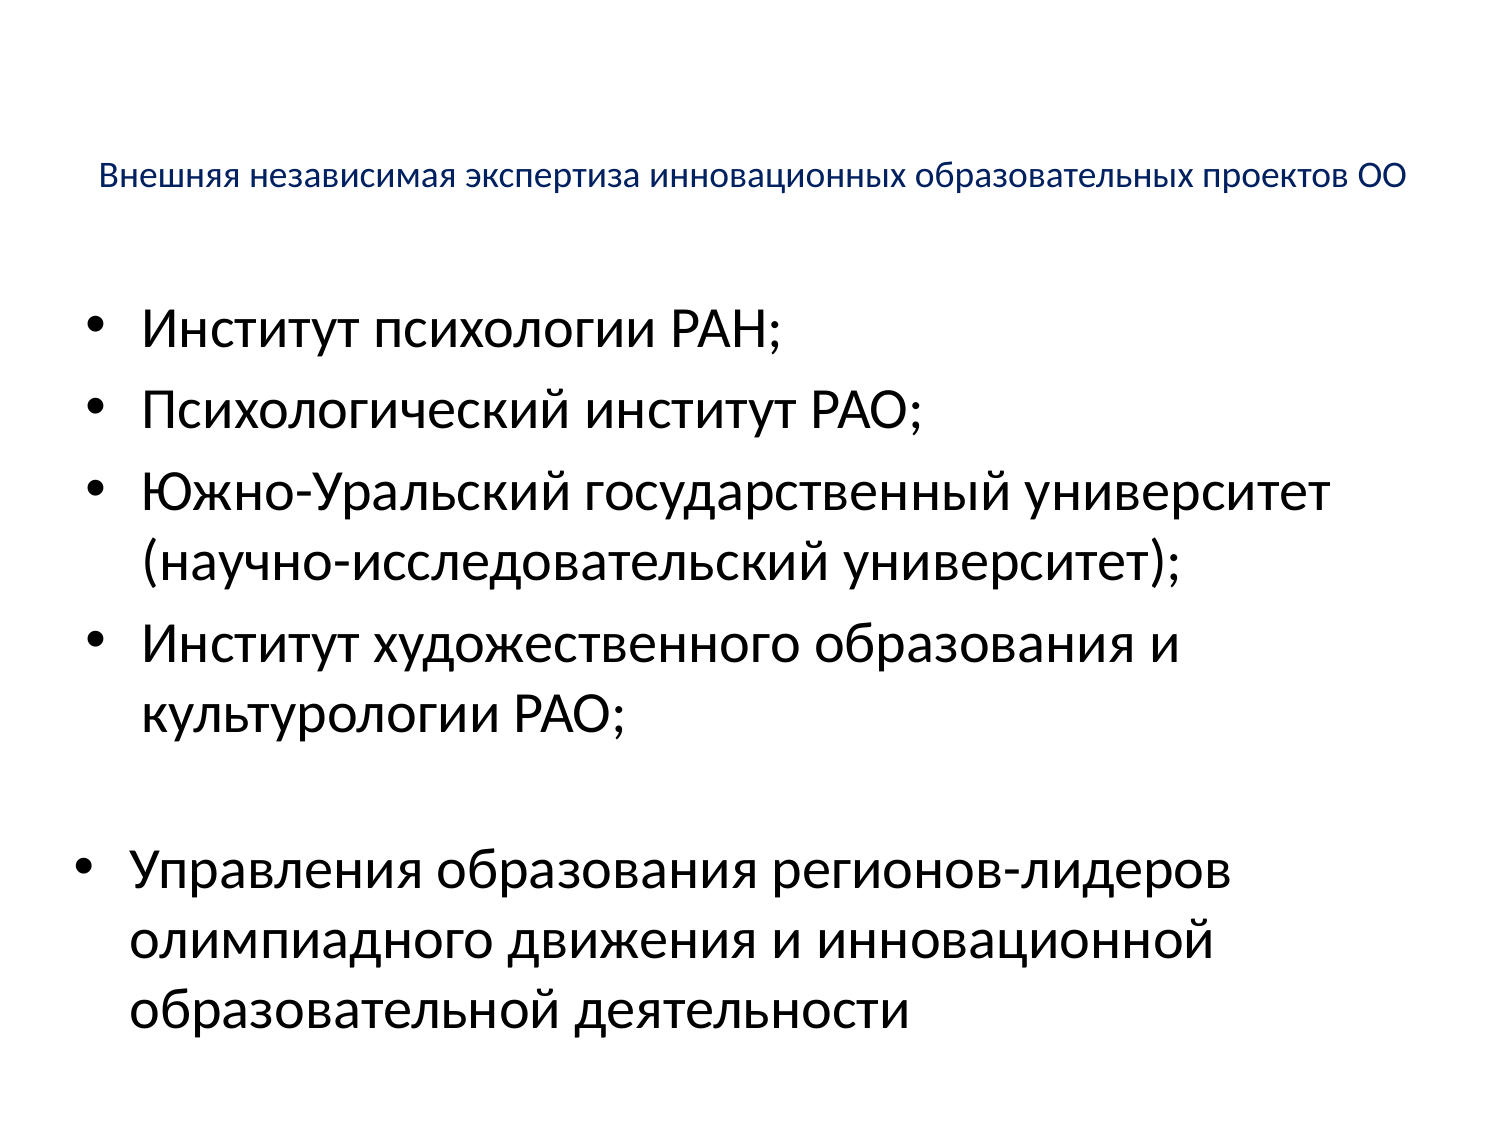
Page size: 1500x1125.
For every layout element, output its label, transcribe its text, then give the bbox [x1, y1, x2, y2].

list Институт психологии РАН; Психологический институт РАО; Южно-Уральский государственный университет (научно-исследовательский университет); Институт художественного образования и культурологии РАО; [70, 281, 1430, 640]
title Внешняя независимая экспертиза инновационных образовательных проектов ОО [58, 140, 1449, 260]
list Управления образования регионов-лидеров олимпиадного движения и инновационной образовательной деятельности [58, 823, 1449, 1125]
